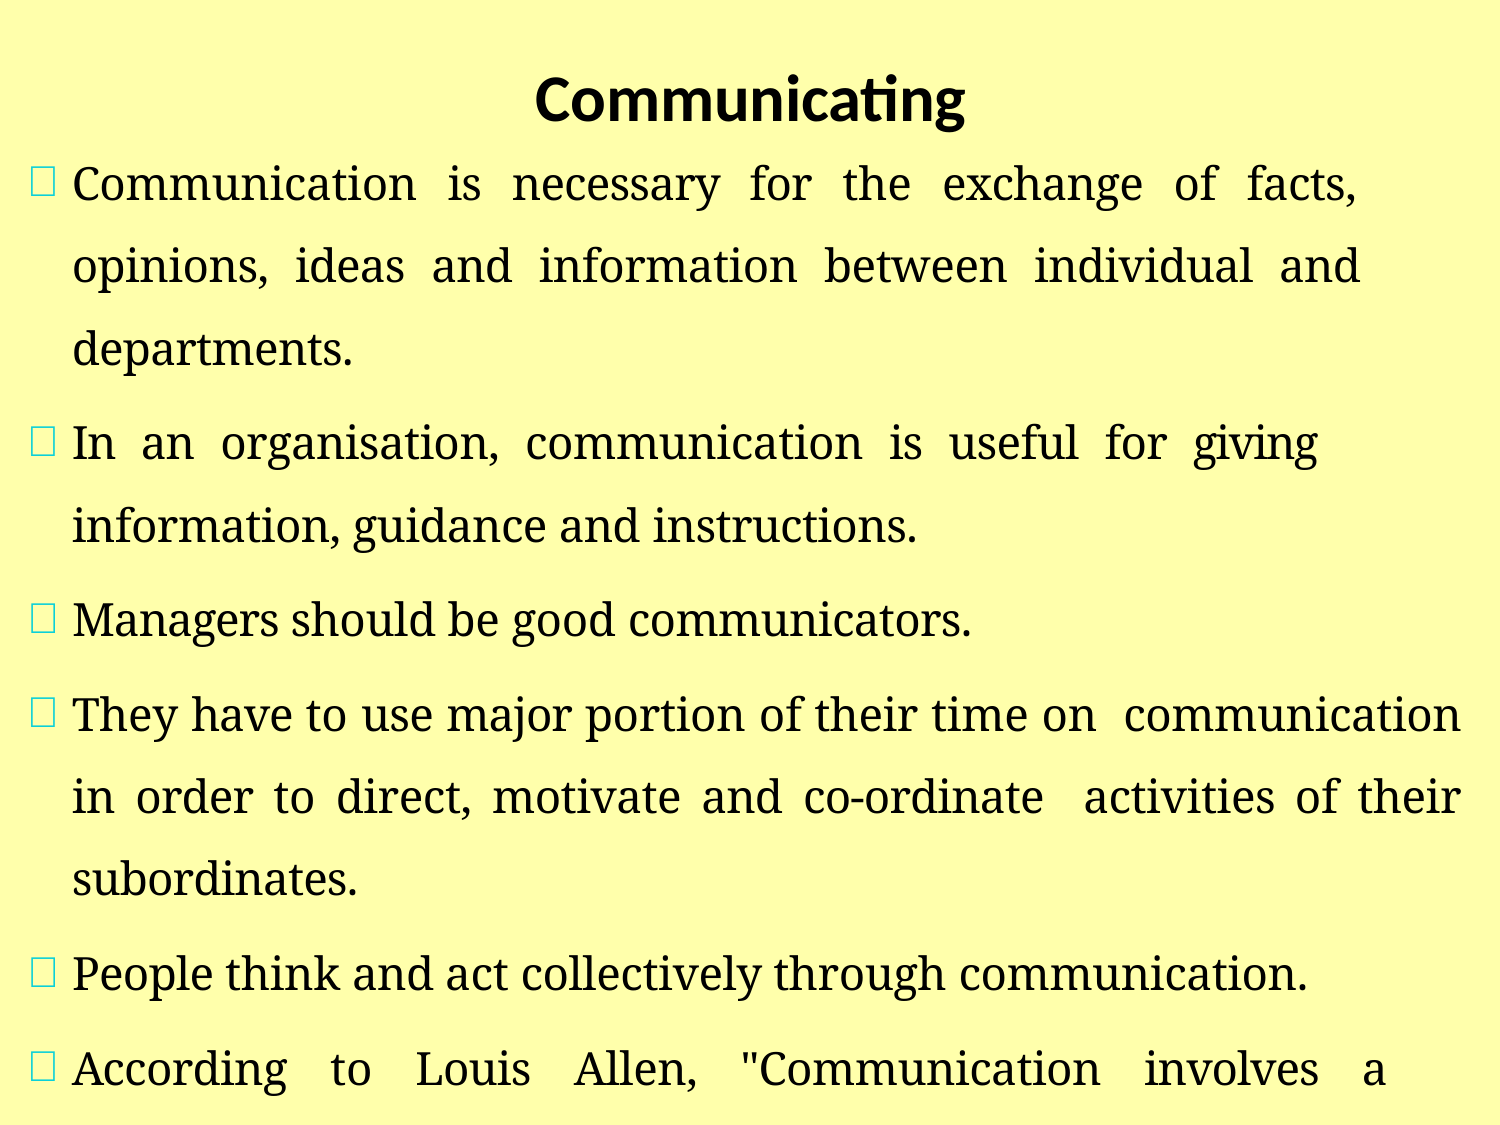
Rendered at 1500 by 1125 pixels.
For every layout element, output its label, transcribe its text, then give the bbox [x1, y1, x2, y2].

title Communicating [75, 0, 1425, 124]
text_box Communication is necessary for the exchange of facts, opinions, ideas and information between individual and departments. In an organisation, communication is useful for giving information, guidance and instructions. Managers should be good communicators. They have to use major portion of their time on communication in order to direct, motivate and co-ordinate activities of their subordinates. People think and act collectively through communication. According to Louis Allen, "Communication involves a systematic and continuing process of telling, listening and understanding". [24, 124, 1463, 1125]
